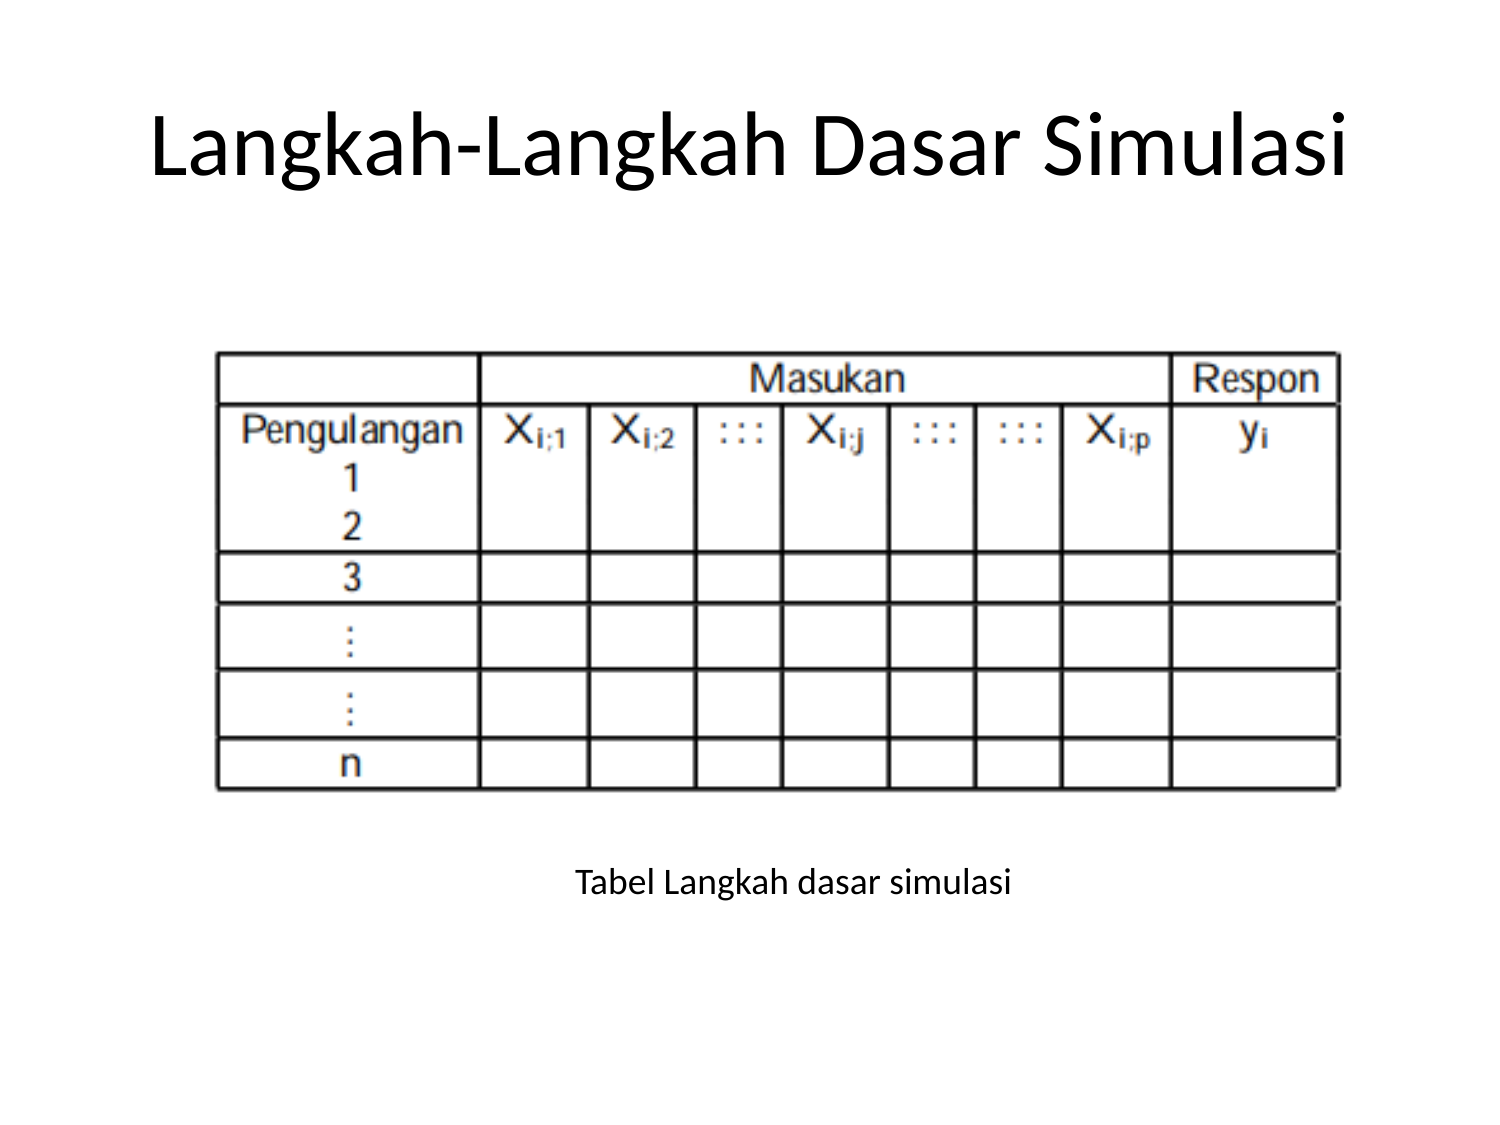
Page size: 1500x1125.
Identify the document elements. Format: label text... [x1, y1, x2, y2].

text_box Tabel Langkah dasar simulasi [287, 849, 1300, 910]
picture [203, 337, 1358, 813]
title Langkah-Langkah Dasar Simulasi [75, 45, 1425, 233]
